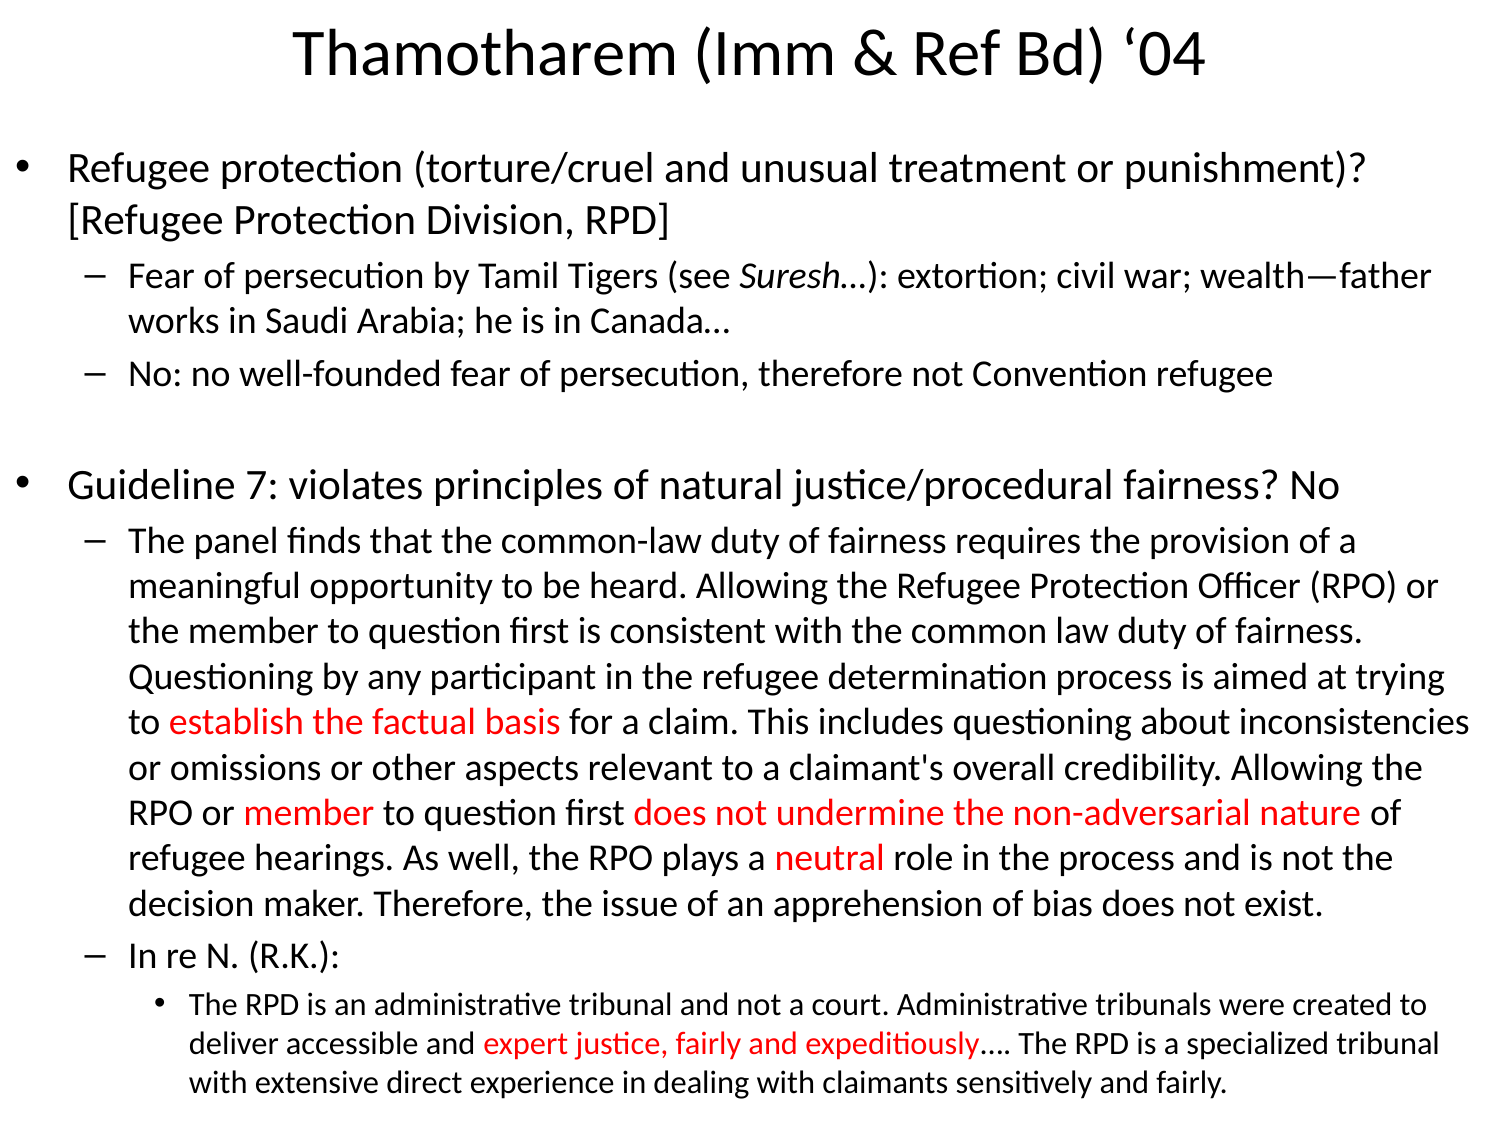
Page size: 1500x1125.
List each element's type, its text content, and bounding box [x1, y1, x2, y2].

title Thamotharem (Imm & Ref Bd) ‘04 [75, 0, 1425, 99]
list Refugee protection (torture/cruel and unusual treatment or punishment)? [Refugee Protection Division, RPD] Fear of persecution by Tamil Tigers (see Suresh…): extortion; civil war; wealth—father works in Saudi Arabia; he is in Canada… No: no well-founded fear of persecution, therefore not Convention refugee Guideline 7: violates principles of natural justice/procedural fairness? No The panel finds that the common-law duty of fairness requires the provision of a meaningful opportunity to be heard. Allowing the Refugee Protection Officer (RPO) or the member to question first is consistent with the common law duty of fairness. Questioning by any participant in the refugee determination process is aimed at trying to establish the factual basis for a claim. This includes questioning about inconsistencies or omissions or other aspects relevant to a claimant's overall credibility. Allowing the RPO or member to question first does not undermine the non-adversarial nature of refugee hearings. As well, the RPO plays a neutral role in the process and is not the decision maker. Therefore, the issue of an apprehension of bias does not exist. In re N. (R.K.): The RPD is an administrative tribunal and not a court. Administrative tribunals were created to deliver accessible and expert justice, fairly and expeditiously…. The RPD is a specialized tribunal with extensive direct experience in dealing with claimants sensitively and fairly. [0, 131, 1500, 1125]
